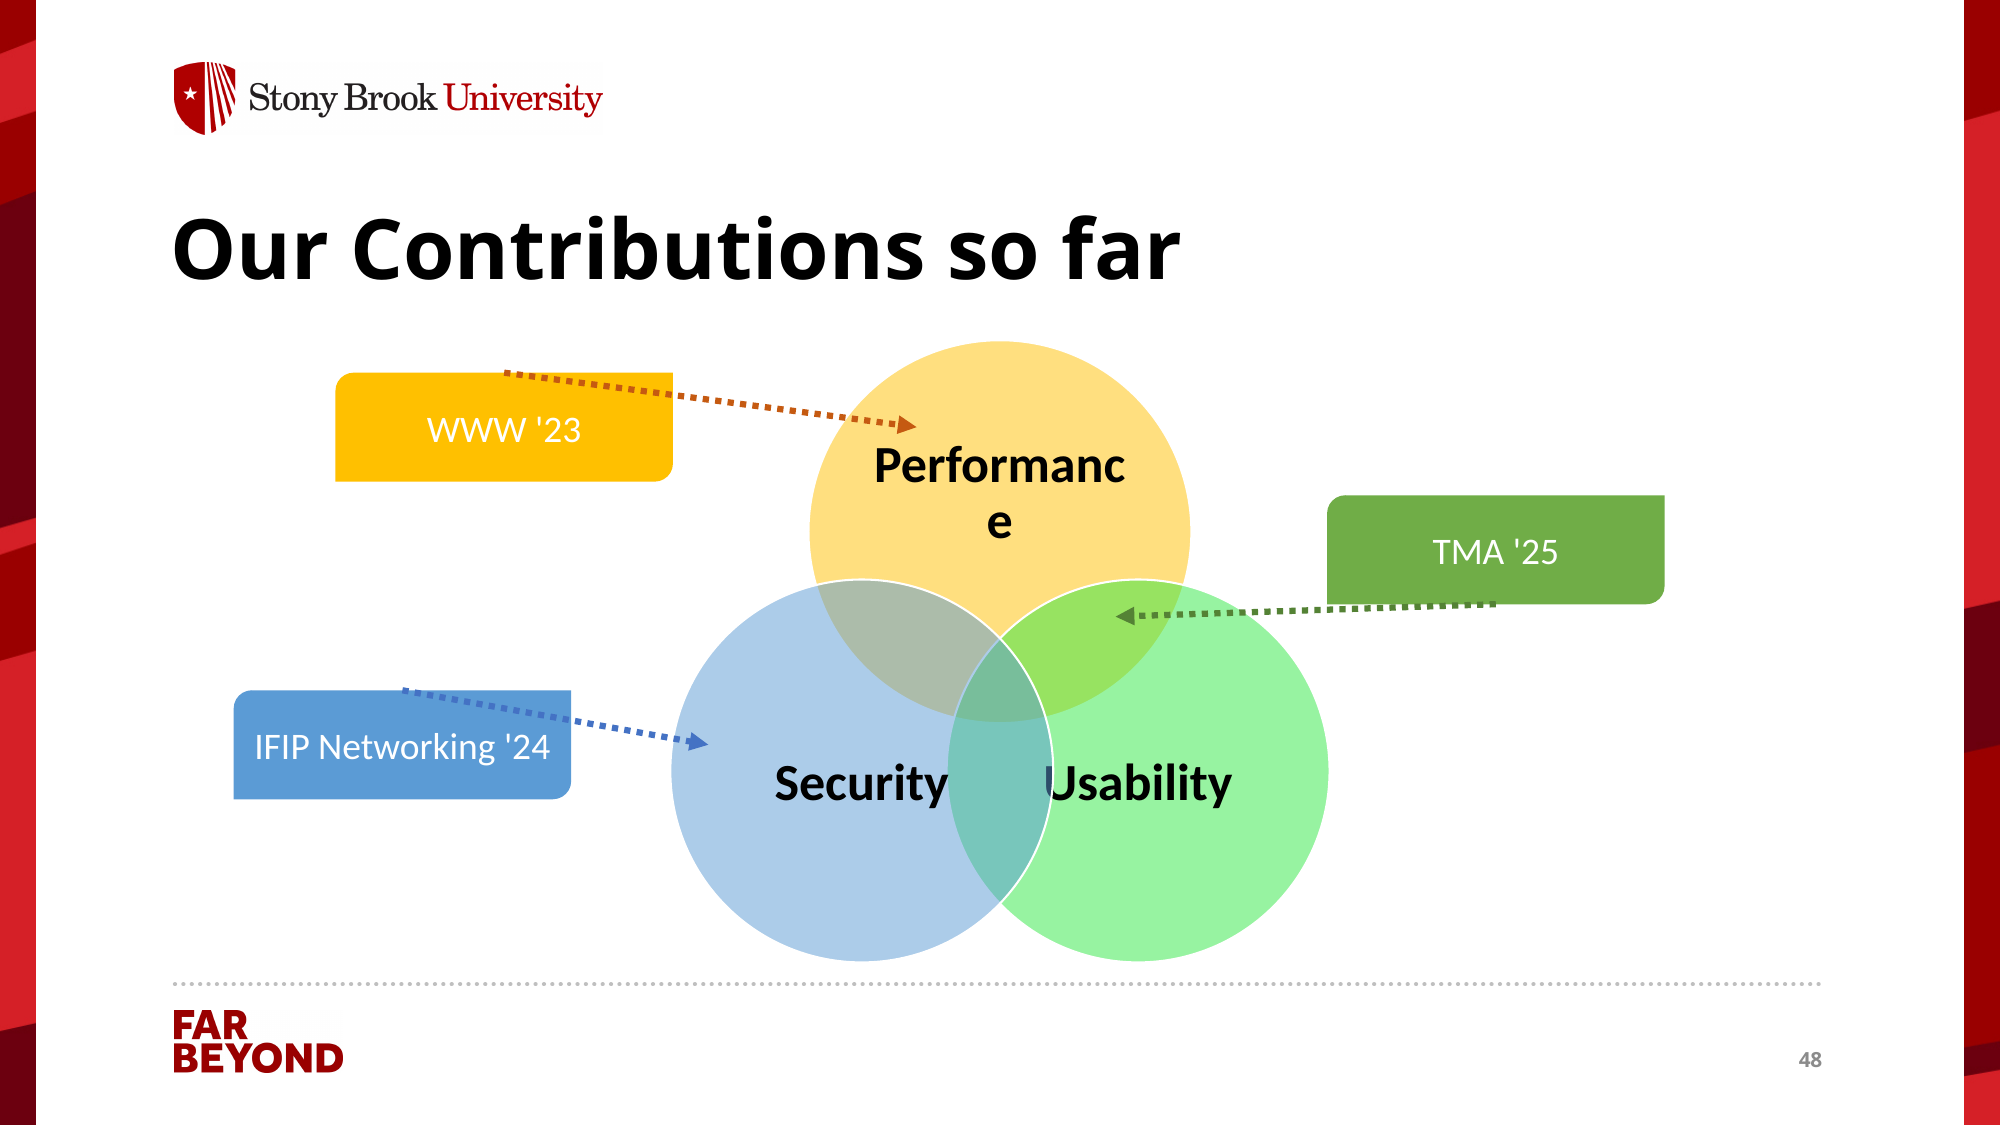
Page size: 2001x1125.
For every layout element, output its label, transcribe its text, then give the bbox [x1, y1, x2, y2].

picture [174, 1010, 343, 1073]
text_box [335, 372, 917, 482]
picture [0, 0, 36, 1125]
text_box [461, 332, 1539, 971]
title Our Contributions so far [170, 223, 1820, 397]
slide_number 48 [1387, 1031, 1838, 1092]
picture [174, 62, 603, 135]
picture [1964, 0, 2000, 1125]
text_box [233, 690, 709, 800]
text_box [1115, 495, 1665, 617]
